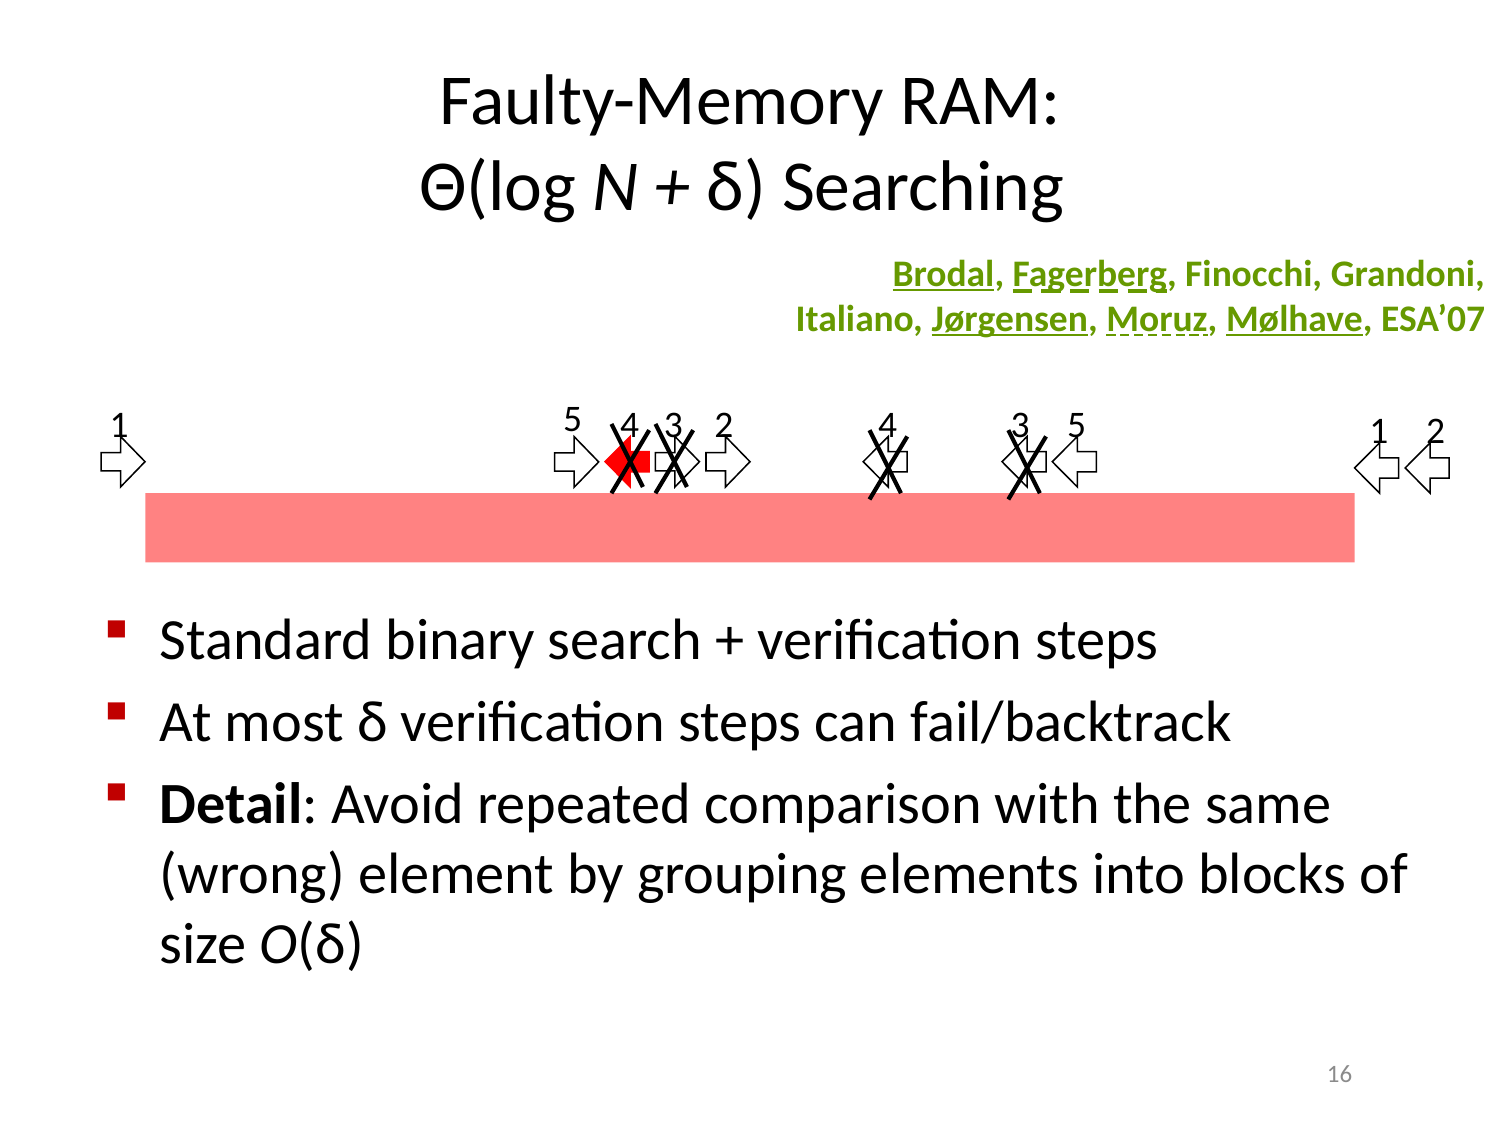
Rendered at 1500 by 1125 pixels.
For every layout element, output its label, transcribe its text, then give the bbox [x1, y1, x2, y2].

list Standard binary search + verification steps At most δ verification steps can fail/backtrack Detail: Avoid repeated comparison with the same (wrong) element by grouping elements into blocks of size O(δ) [88, 594, 1500, 1010]
title Faulty-Memory RAM: Θ(log N + δ) Searching [75, 45, 1425, 233]
text_box [554, 446, 599, 488]
text_box 3 [656, 392, 700, 453]
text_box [655, 423, 694, 494]
text_box 1 [1354, 398, 1405, 459]
text_box 3 [995, 392, 1052, 453]
text_box 5 [548, 386, 599, 446]
text_box 2 [1411, 398, 1462, 459]
text_box 5 [1052, 392, 1103, 453]
text_box [145, 493, 1355, 563]
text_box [1008, 429, 1047, 500]
text_box Brodal, Fagerberg, Finocchi, Grandoni, Italiano, Jørgensen, Moruz, Mølhave, ESA’07 [749, 241, 1500, 346]
slide_number 16 [1074, 1042, 1425, 1103]
text_box 1 [94, 392, 145, 453]
text_box [101, 453, 146, 487]
text_box [1052, 453, 1097, 487]
text_box 4 [863, 392, 914, 453]
text_box [1354, 459, 1399, 494]
text_box 4 [605, 392, 656, 453]
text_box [869, 429, 908, 500]
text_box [611, 423, 650, 494]
text_box [706, 453, 751, 487]
text_box [1405, 459, 1450, 494]
text_box 2 [700, 392, 750, 453]
